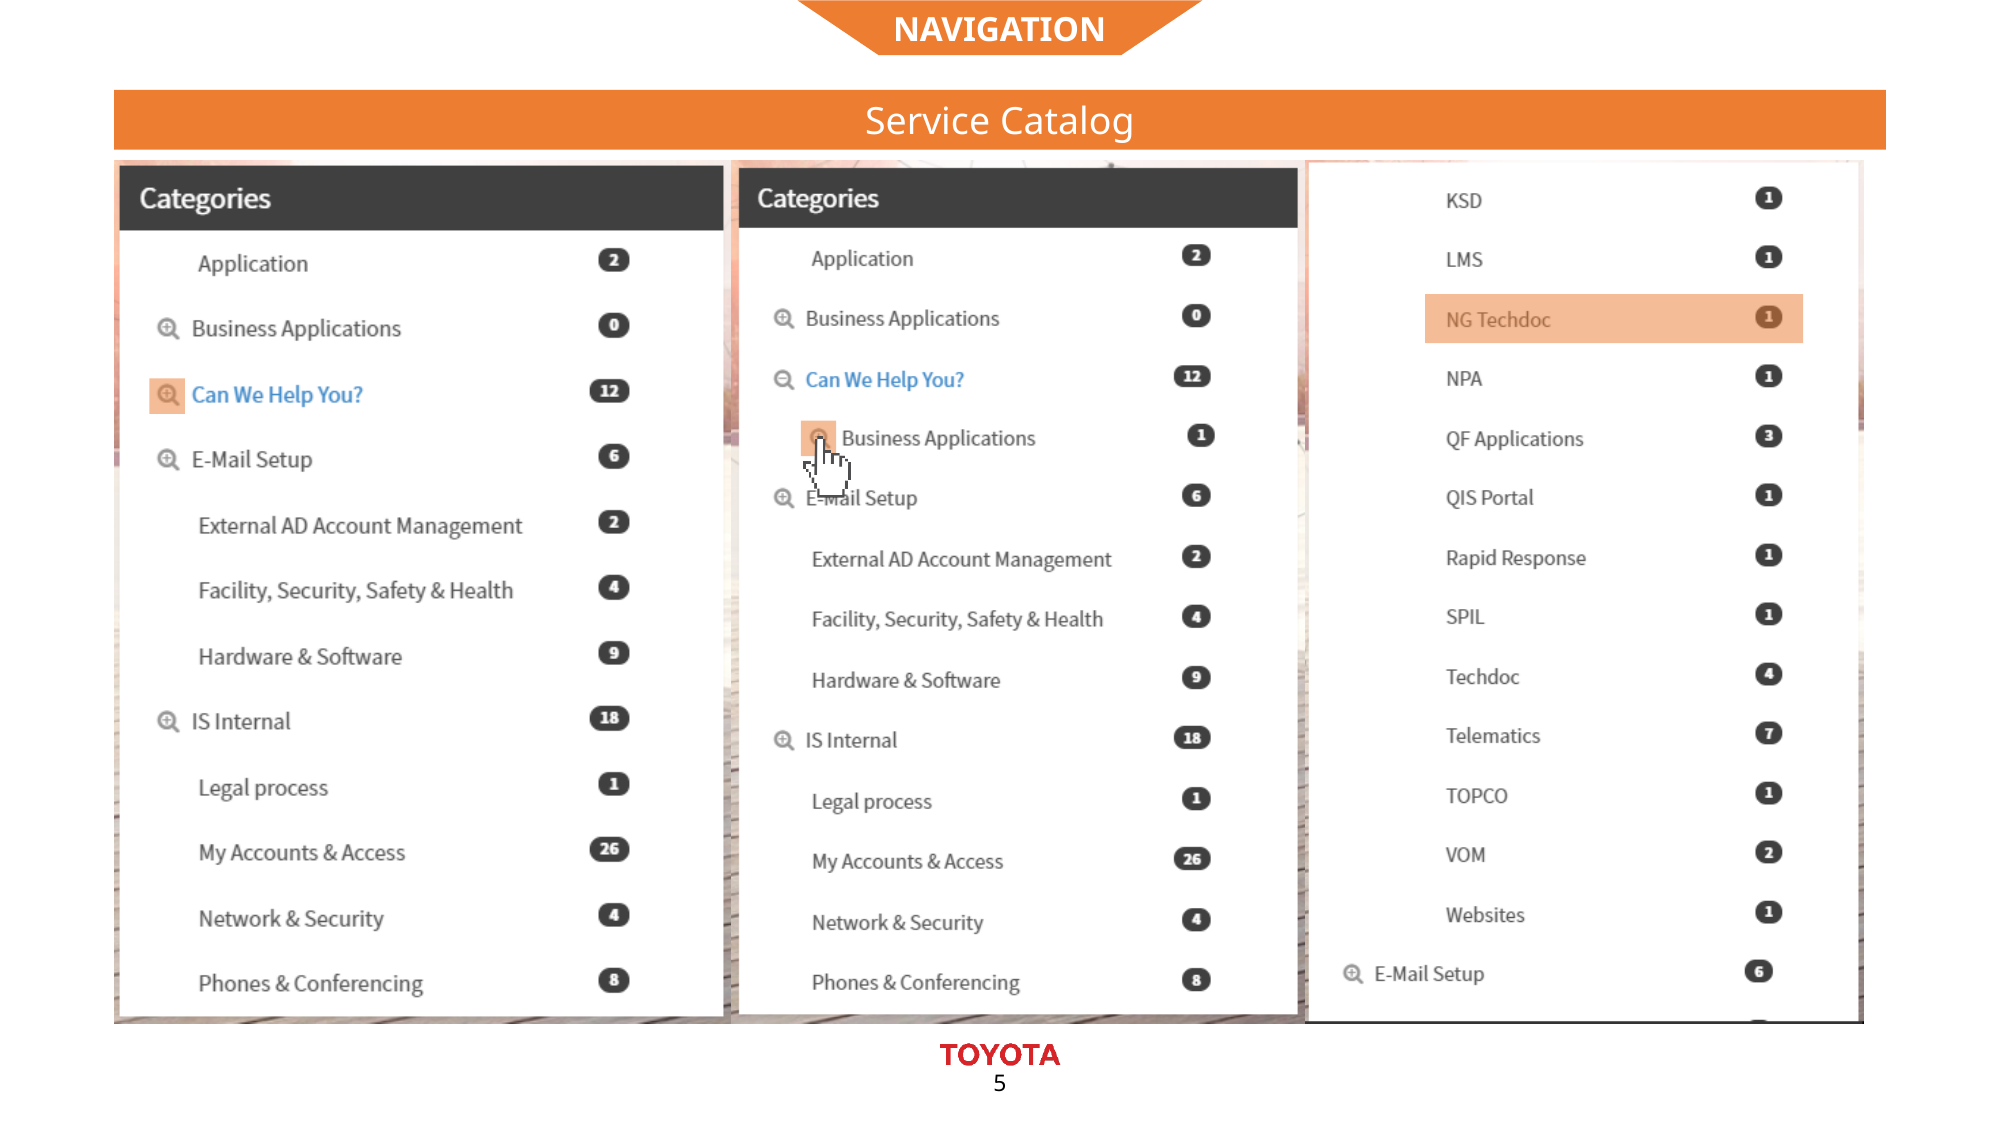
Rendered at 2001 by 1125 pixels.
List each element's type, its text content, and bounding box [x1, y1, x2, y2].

text_box Service Catalog [114, 89, 1886, 150]
slide_number 5 [774, 1054, 1225, 1115]
text_box NAVIGATION [797, 0, 1203, 56]
picture [937, 1042, 1063, 1054]
picture [114, 160, 1864, 1024]
